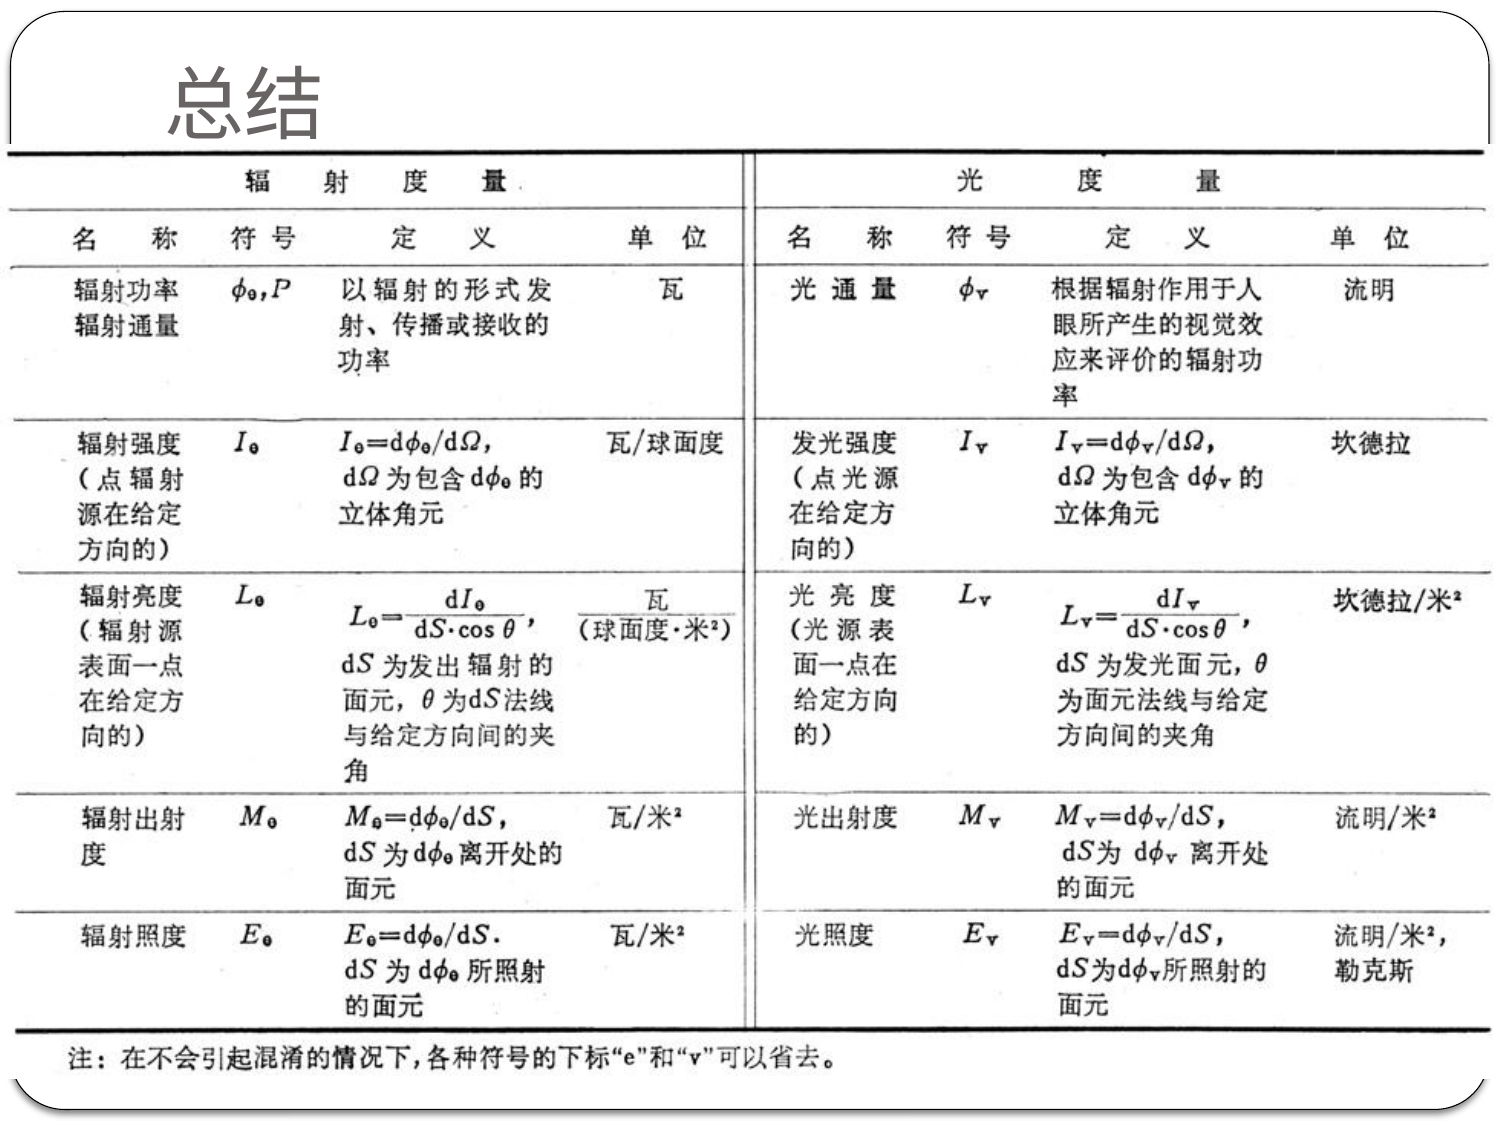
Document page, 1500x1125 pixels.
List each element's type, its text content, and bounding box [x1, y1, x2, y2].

picture [0, 144, 1500, 1079]
title 总结 [150, 45, 1425, 144]
